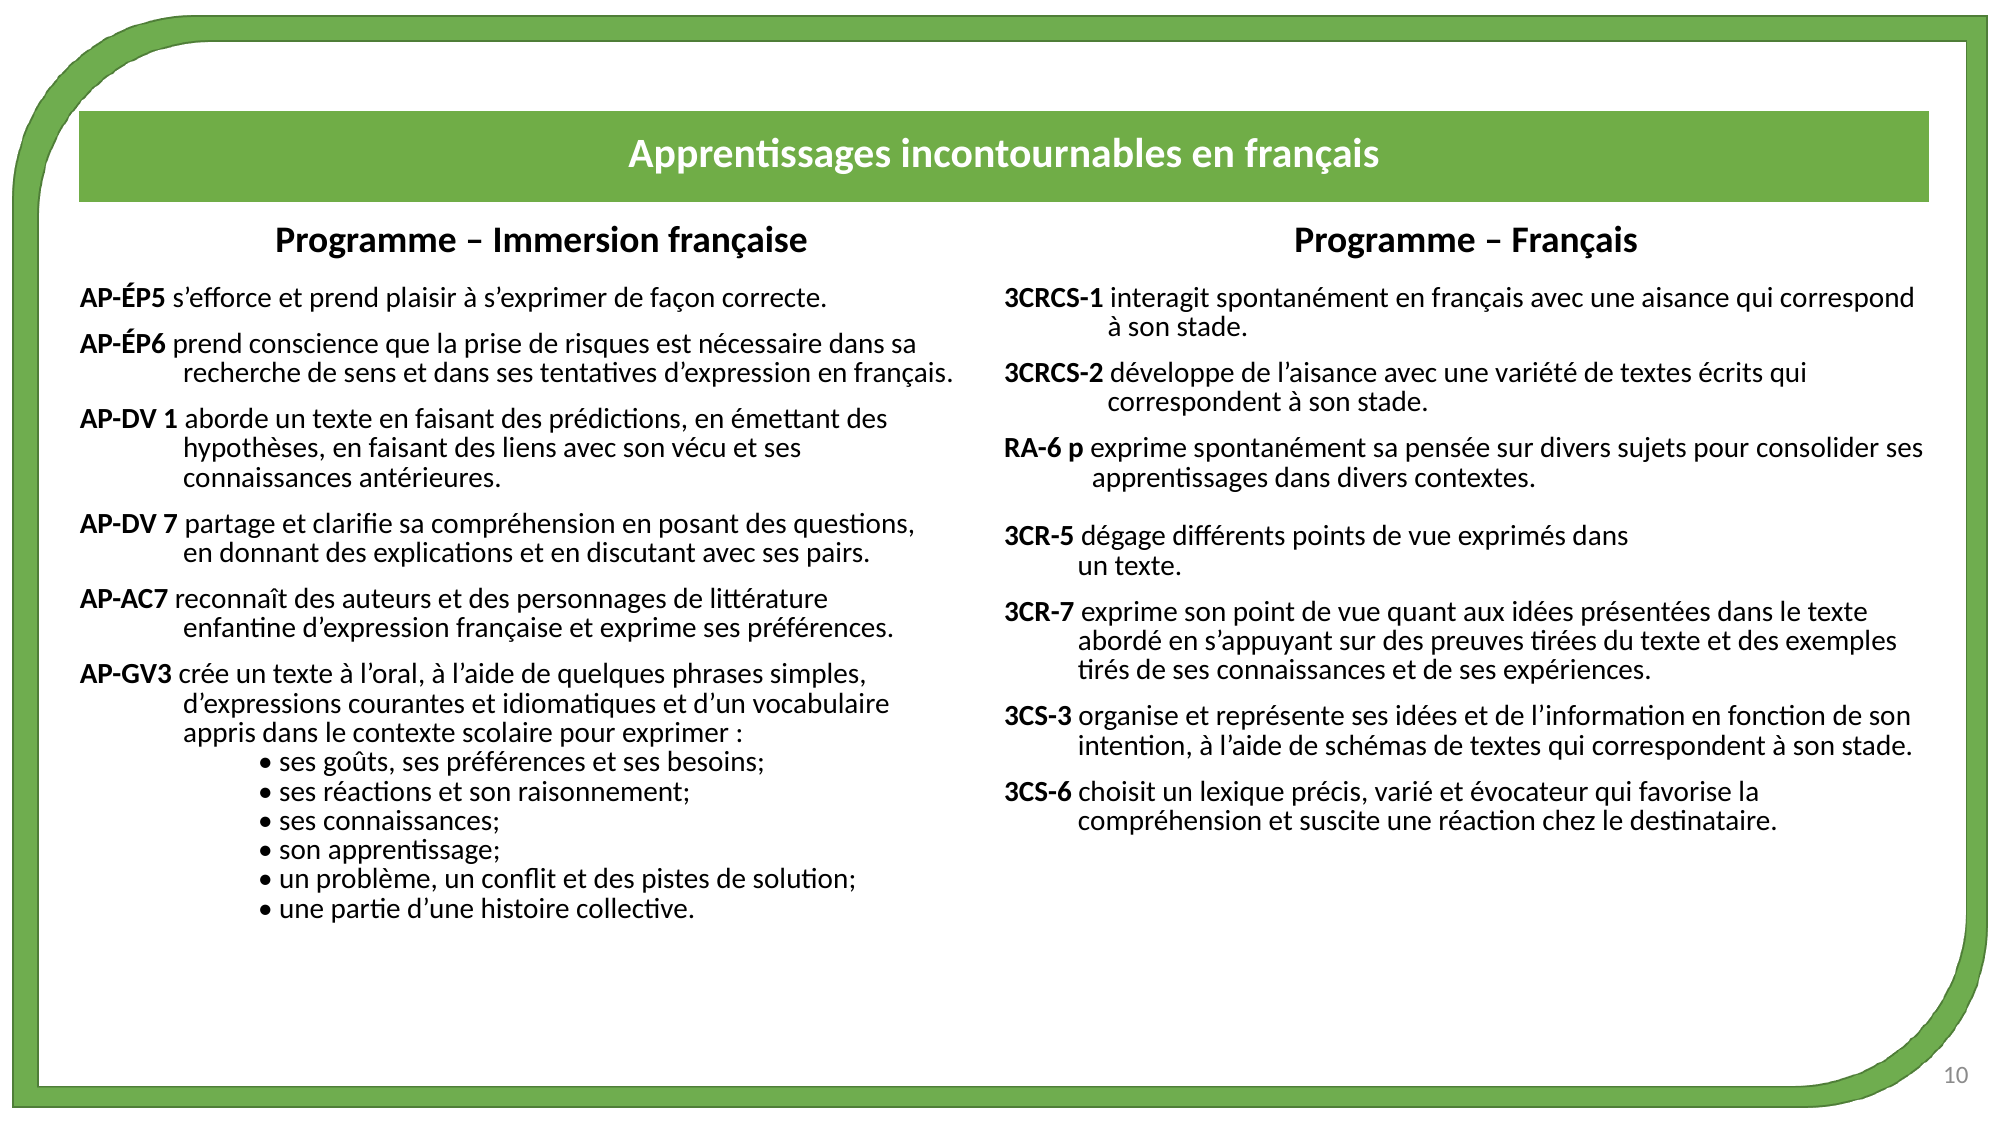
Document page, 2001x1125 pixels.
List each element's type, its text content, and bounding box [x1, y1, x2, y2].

table_cell Programme – Français [1004, 202, 1929, 285]
table_header Apprentissages incontournables en français [80, 112, 1928, 202]
table_cell Programme – Immersion française [80, 202, 1004, 285]
table_cell 3CRCS-1 interagit spontanément en français avec une aisance qui correspond à son stade. 3CRCS-2 développe de l’aisance avec une variété de textes écrits qui correspondent à son stade. RA-6 p exprime spontanément sa pensée sur divers sujets pour consolider ses apprentissages dans divers contextes. 3CR-5 dégage différents points de vue exprimés dans un texte. 3CR-7 exprime son point de vue quant aux idées présentées dans le texte abordé en s’appuyant sur des preuves tirées du texte et des exemples tirés de ses connaissances et de ses expériences. 3CS-3 organise et représente ses idées et de l’information en fonction de son intention, à l’aide de schémas de textes qui correspondent à son stade. 3CS-6 choisit un lexique précis, varié et évocateur qui favorise la compréhension et suscite une réaction chez le destinataire. [1004, 285, 1929, 931]
table_cell AP-ÉP5 s’efforce et prend plaisir à s’exprimer de façon correcte. AP-ÉP6 prend conscience que la prise de risques est nécessaire dans sa recherche de sens et dans ses tentatives d’expression en français. AP-DV 1 aborde un texte en faisant des prédictions, en émettant des hypothèses, en faisant des liens avec son vécu et ses connaissances antérieures. AP-DV 7 partage et clarifie sa compréhension en posant des questions, en donnant des explications et en discutant avec ses pairs. AP-AC7 reconnaît des auteurs et des personnages de littérature enfantine d’expression française et exprime ses préférences. AP-GV3 crée un texte à l’oral, à l’aide de quelques phrases simples, d’expressions courantes et idiomatiques et d’un vocabulaire appris dans le contexte scolaire pour exprimer : • ses goûts, ses préférences et ses besoins; • ses réactions et son raisonnement; • ses connaissances; • son apprentissage; • un problème, un conflit et des pistes de solution; • une partie d’une histoire collective. [80, 285, 1004, 931]
slide_number 10 [1868, 1038, 1989, 1125]
picture [0, 0, 2001, 1125]
